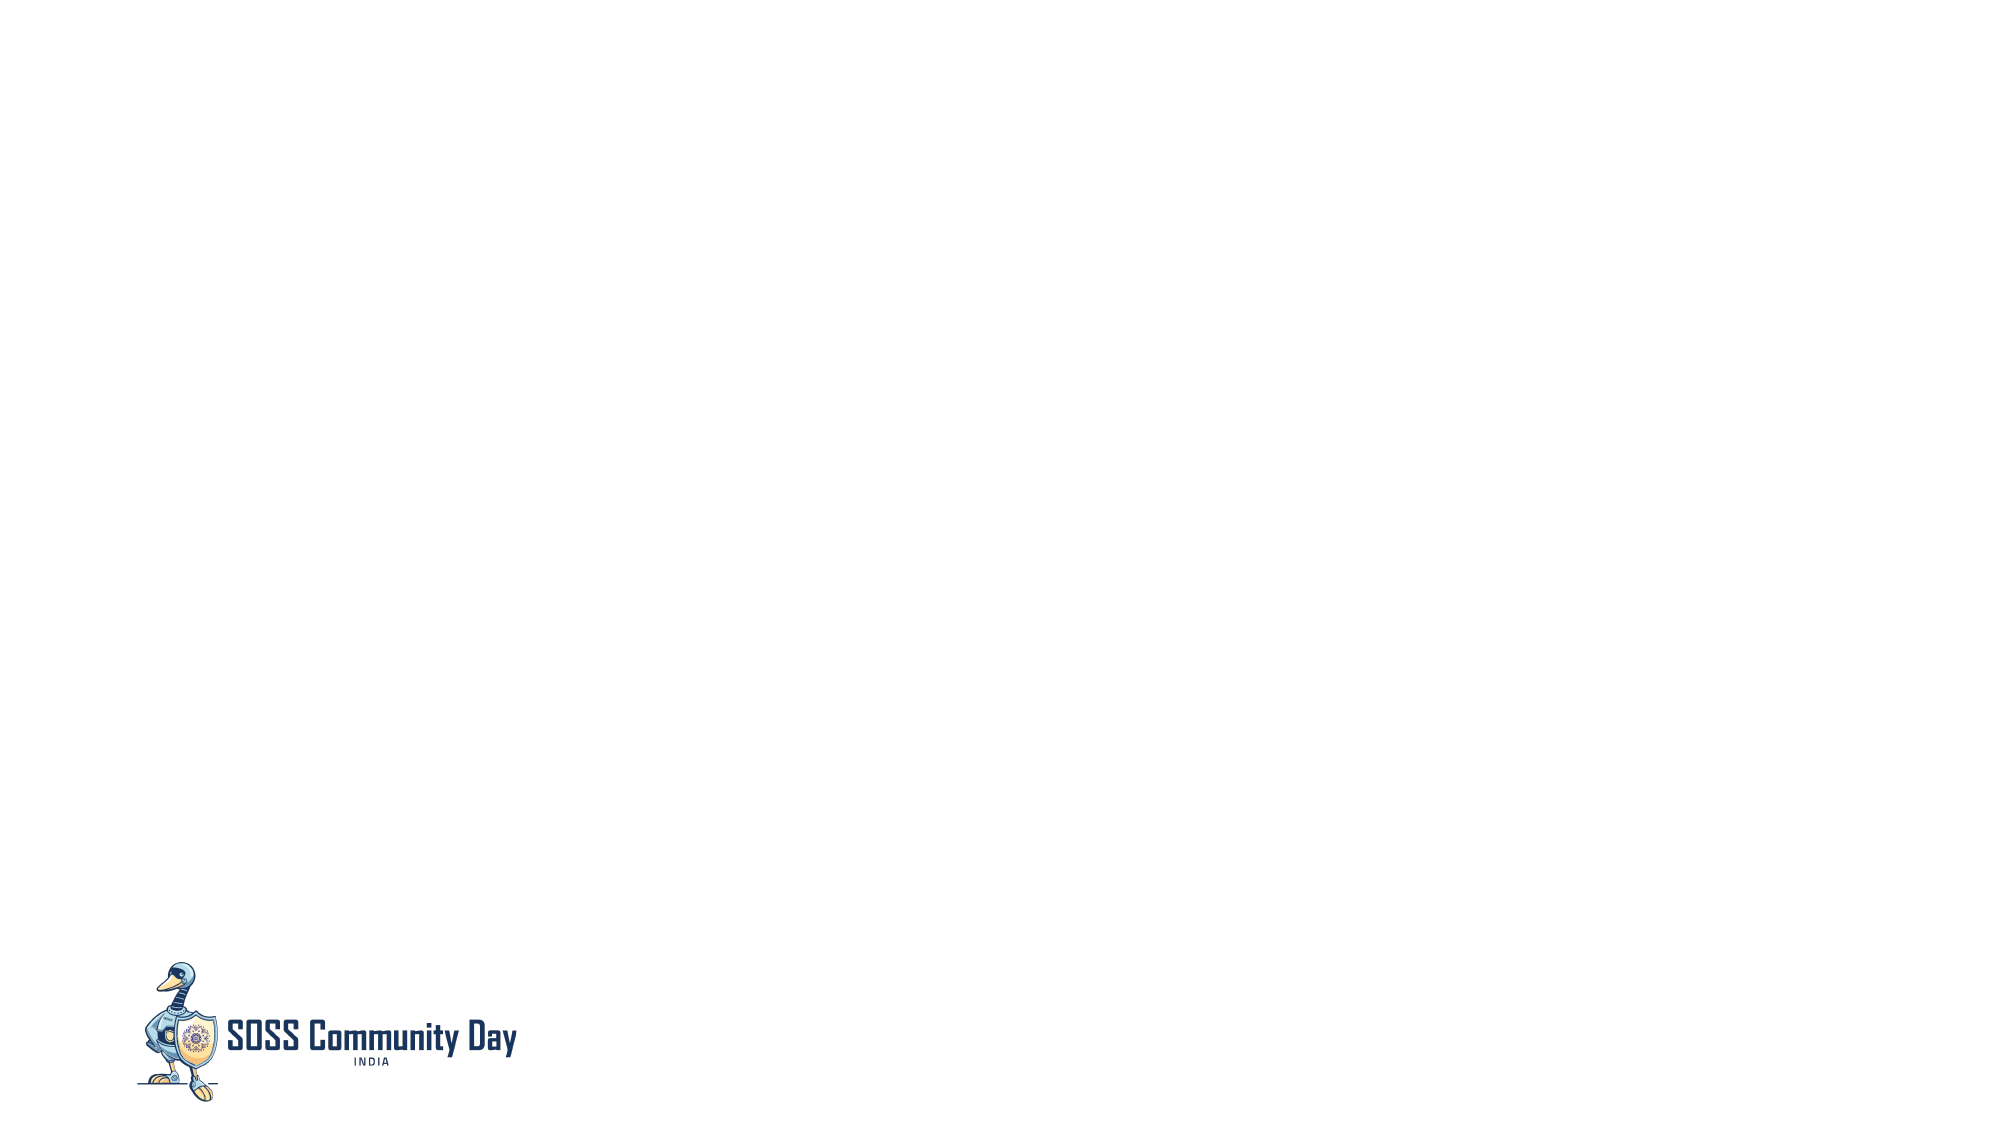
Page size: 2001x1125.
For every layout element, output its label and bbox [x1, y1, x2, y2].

picture [137, 962, 517, 1103]
